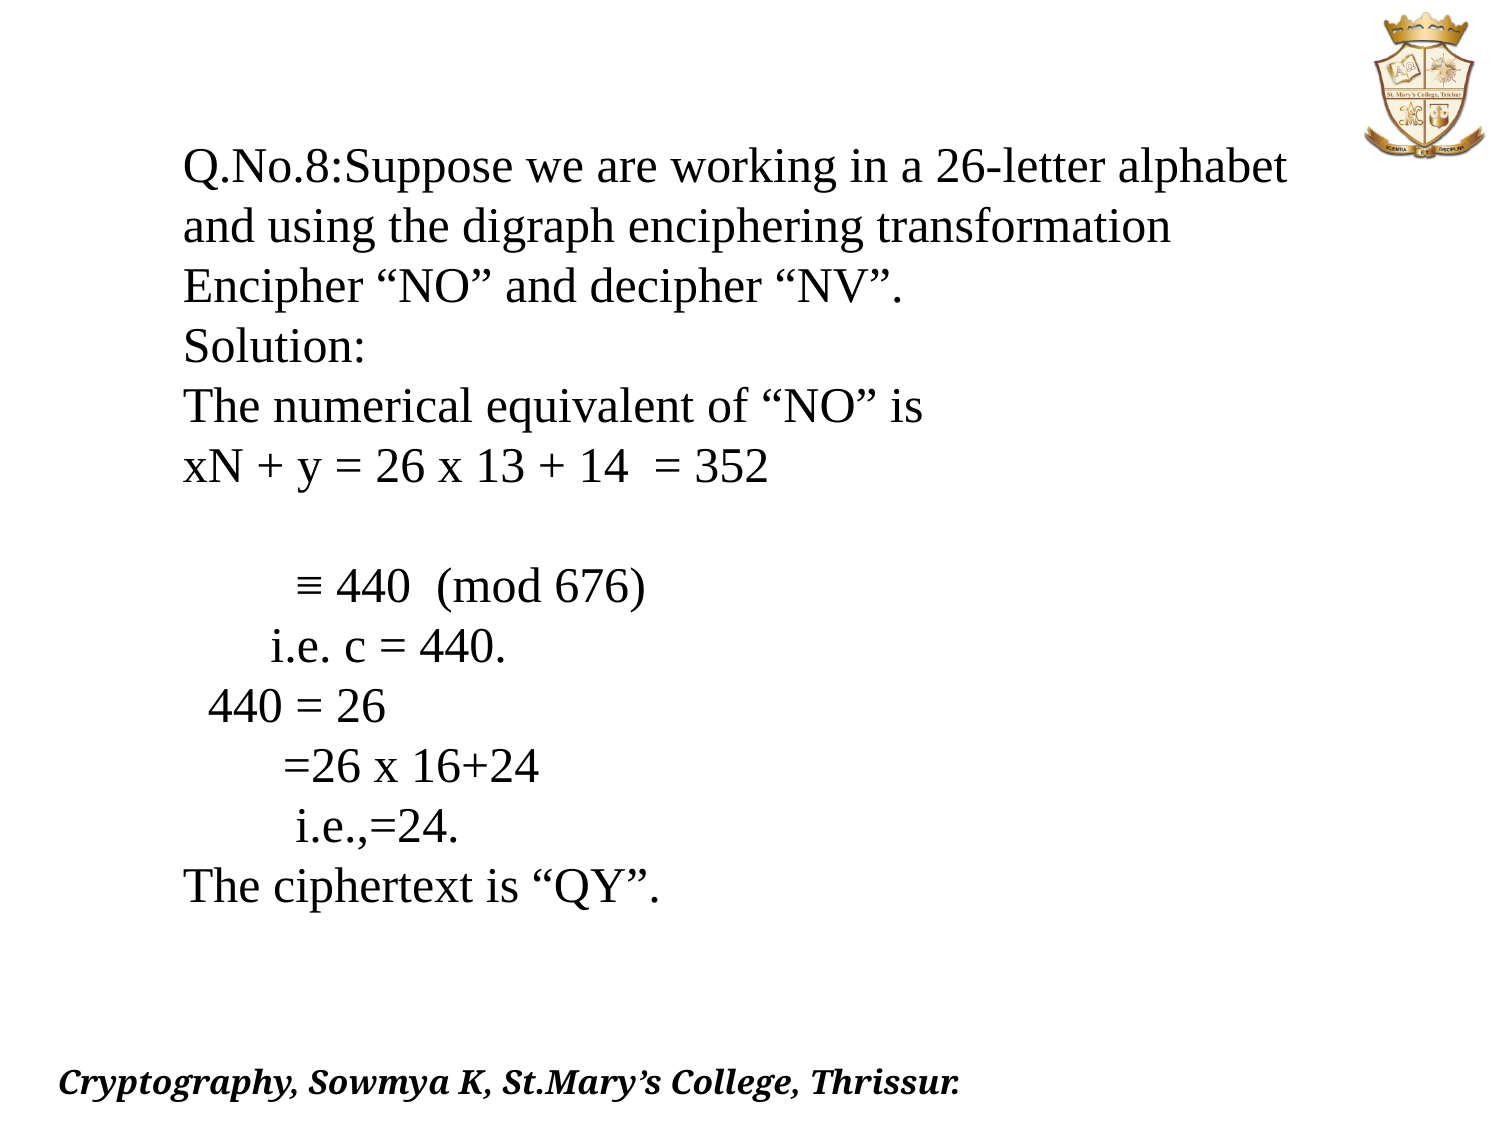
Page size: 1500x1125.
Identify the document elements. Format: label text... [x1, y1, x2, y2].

text_box Cryptography, Sowmya K, St.Mary’s College, Thrissur. [42, 1054, 978, 1109]
text_box [0, 95, 1241, 246]
picture [1342, 0, 1500, 183]
text_box [75, 299, 1469, 427]
